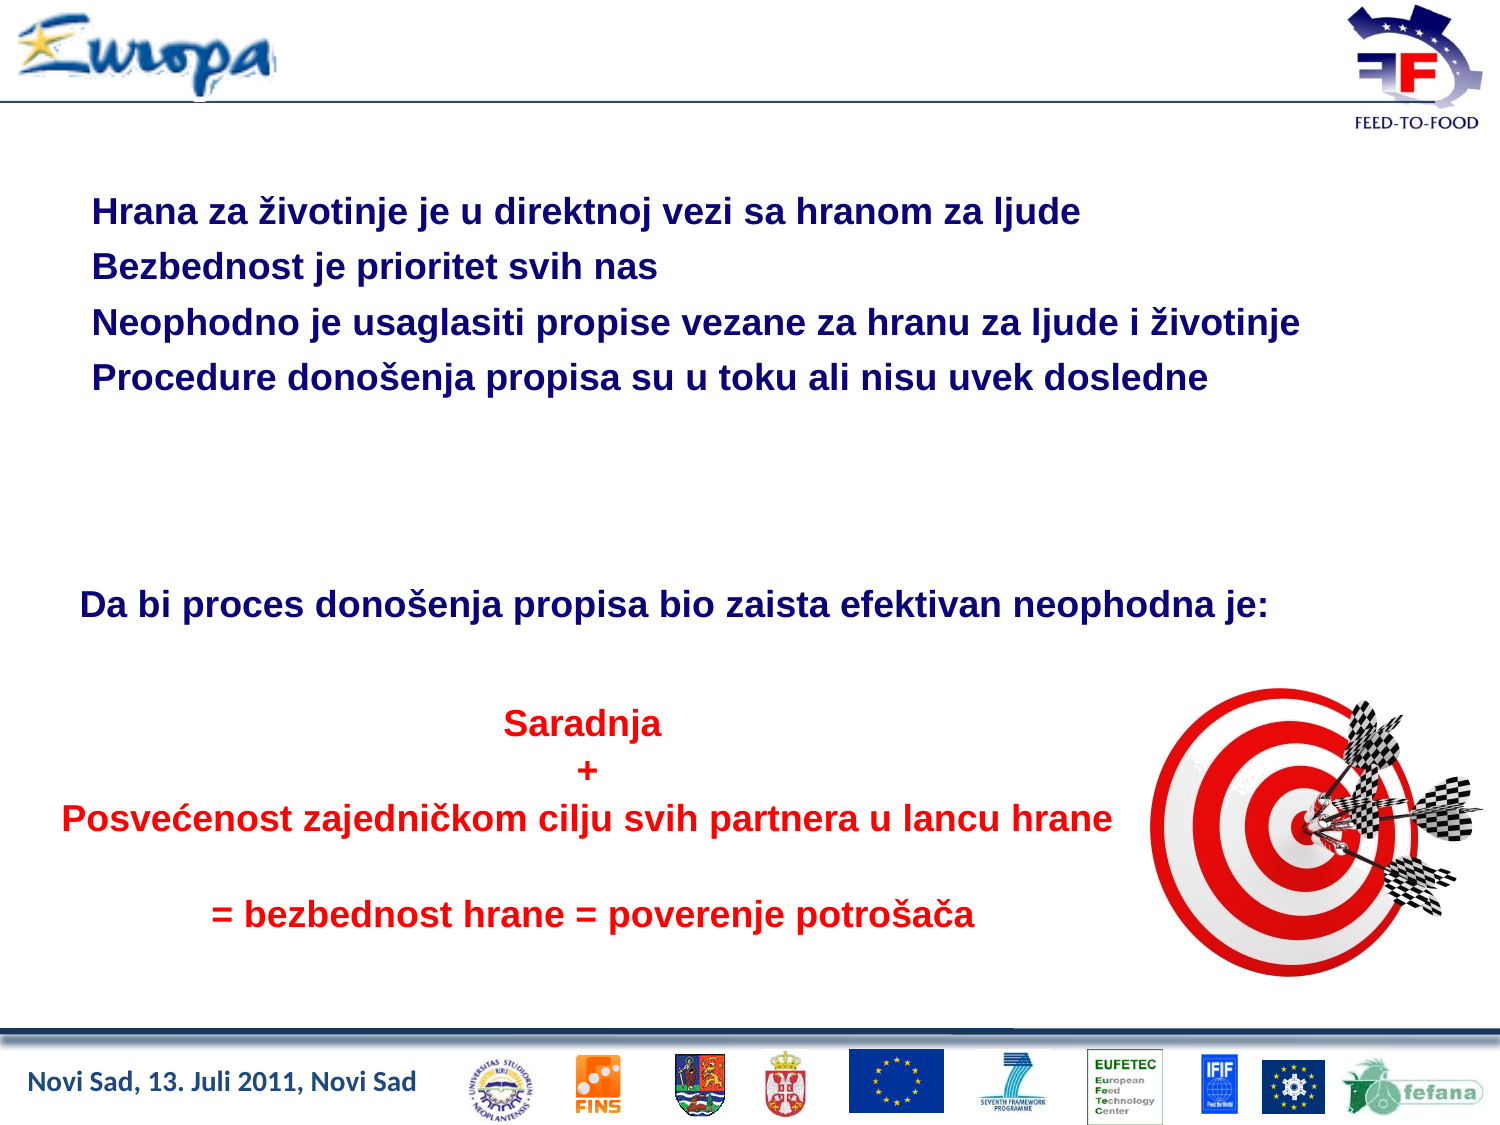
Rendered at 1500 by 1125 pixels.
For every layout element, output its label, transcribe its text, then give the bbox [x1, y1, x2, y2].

picture [1337, 1052, 1488, 1125]
picture [849, 1049, 944, 1113]
picture [462, 1054, 535, 1125]
text_box Hrana za životinje je u direktnoj vezi sa hranom za ljude Bezbednost je prioritet svih nas Neophodno je usaglasiti propise vezane za hranu za ljude i životinje Procedure donošenja propisa su u toku ali nisu uvek dosledne [76, 184, 1341, 410]
text_box Da bi proces donošenja propisa bio zaista efektivan neophodna je: [64, 572, 1329, 633]
picture [574, 1054, 623, 1114]
picture [1087, 1049, 1163, 1125]
picture [762, 1049, 809, 1119]
picture [974, 1049, 1051, 1114]
picture [1342, 0, 1489, 134]
picture [1261, 1059, 1326, 1114]
text_box Novi Sad, 13. Juli 2011, Novi Sad [12, 1054, 438, 1105]
picture [674, 1054, 725, 1117]
picture [1127, 668, 1491, 998]
picture [1201, 1054, 1238, 1114]
picture [17, 9, 282, 102]
text_box Saradnja + Posvećenost zajedničkom cilju svih partnera u lancu hrane = bezbednost hrane = poverenje potrošača [23, 696, 1122, 944]
